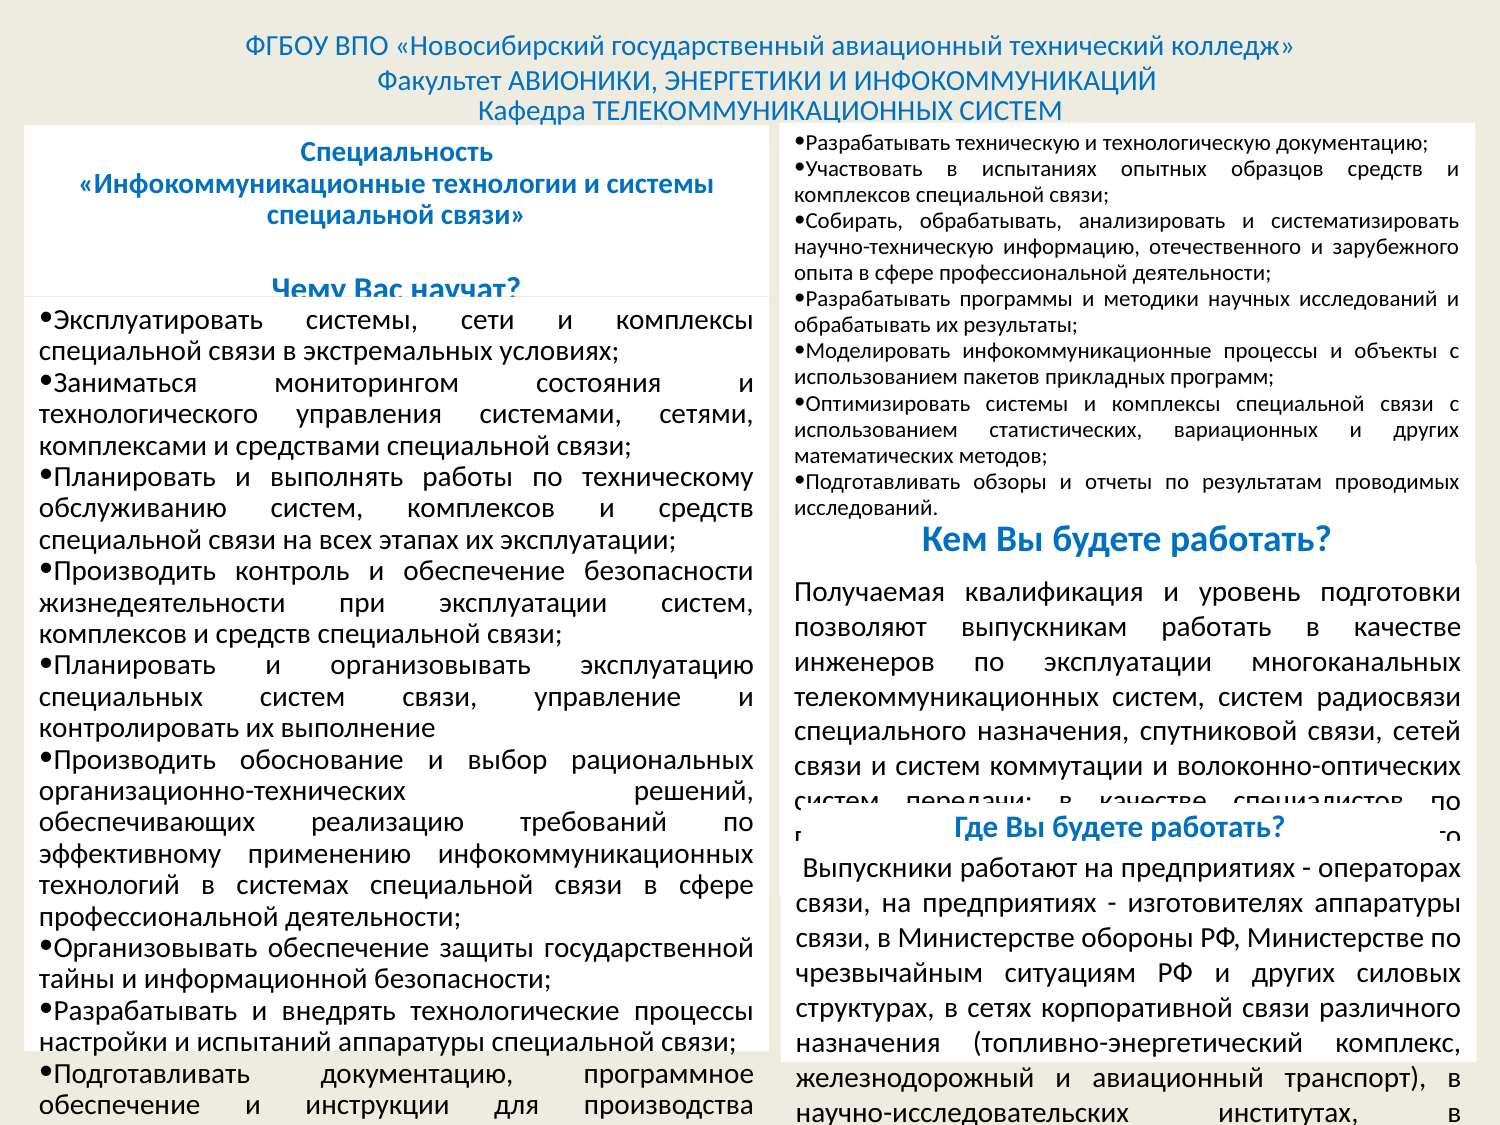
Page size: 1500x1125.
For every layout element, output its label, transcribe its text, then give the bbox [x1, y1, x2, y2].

text_box Получаемая квалификация и уровень подготовки позволяют выпускникам работать в качестве инженеров по эксплуатации многоканальных телекоммуникационных систем, систем радиосвязи специального назначения, спутниковой связи, сетей связи и систем коммутации и волоконно-оптических систем передачи; в качестве специалистов по проектированию телекоммуникационного оборудования и систем связи. [779, 564, 1477, 897]
text_box Где Вы будете работать? [800, 803, 1440, 840]
text_box ФГБОУ ВПО «Новосибирский государственный авиационный технический колледж» Факультет АВИОНИКИ, ЭНЕРГЕТИКИ И ИНФОКОММУНИКАЦИЙ Кафедра ТЕЛЕКОММУНИКАЦИОННЫХ СИСТЕМ [39, 18, 1500, 122]
text_box Специальность «Инфокоммуникационные технологии и системы специальной связи» Чему Вас научат? [24, 125, 770, 296]
text_box Кем Вы будете работать? [779, 518, 1476, 566]
text_box Эксплуатировать системы, сети и комплексы специальной связи в экстремальных условиях; Заниматься мониторингом состояния и технологического управления системами, сетями, комплексами и средствами специальной связи; Планировать и выполнять работы по техническому обслуживанию систем, комплексов и средств специальной связи на всех этапах их эксплуатации; Производить контроль и обеспечение безопасности жизнедеятельности при эксплуатации систем, комплексов и средств специальной связи; Планировать и организовывать эксплуатацию специальных систем связи, управление и контролировать их выполнение Производить обоснование и выбор рациональных организационно-технических решений, обеспечивающих реализацию требований по эффективному применению инфокоммуникационных технологий в системах специальной связи в сфере профессиональной деятельности; Организовывать обеспечение защиты государственной тайны и информационной безопасности; Разрабатывать и внедрять технологические процессы настройки и испытаний аппаратуры специальной связи; Подготавливать документацию, программное обеспечение и инструкции для производства аппаратуры специальной связи; Оценивать качества изделий с использованием стандартов и типовых методов контроля Анализировать состояние научно-технической проблемы, определять цели и постановку задач проектирования; Обосновывать технические условия и задания на проектируемые системы и устройства; Разрабатывать электрические схемы систем специальной связи с использованием средств компьютерного проектирования, проводить проектные расчеты и технико-экономическое обоснование принимаемых решений; [24, 296, 770, 1051]
text_box Разрабатывать техническую и технологическую документацию; Участвовать в испытаниях опытных образцов средств и комплексов специальной связи; Собирать, обрабатывать, анализировать и систематизировать научно-техническую информацию, отечественного и зарубежного опыта в сфере профессиональной деятельности; Разрабатывать программы и методики научных исследований и обрабатывать их результаты; Моделировать инфокоммуникационные процессы и объекты с использованием пакетов прикладных программ; Оптимизировать системы и комплексы специальной связи с использованием статистических, вариационных и других математических методов; Подготавливать обзоры и отчеты по результатам проводимых исследований. [779, 122, 1476, 518]
text_box Выпускники работают на предприятиях - операторах связи, на предприятиях - изготовителях аппаратуры связи, в Министерстве обороны РФ, Министерстве по чрезвычайным ситуациям РФ и других силовых структурах, в сетях корпоративной связи различного назначения (топливно-энергетический комплекс, железнодорожный и авиационный транспорт), в научно-исследовательских институтах, в гражданских и оборонных конструкторских бюро. [780, 840, 1477, 1062]
